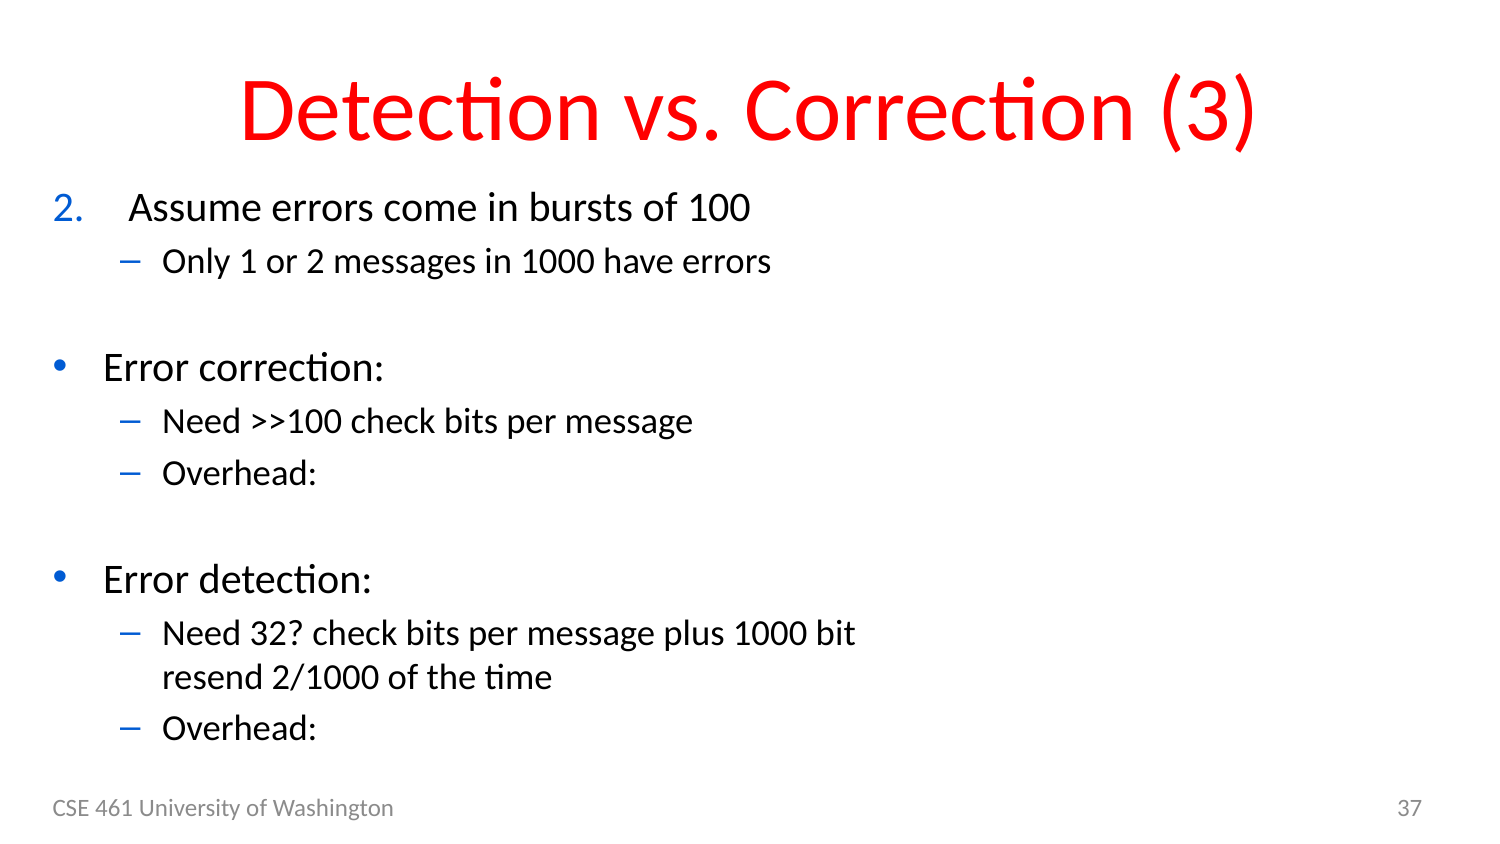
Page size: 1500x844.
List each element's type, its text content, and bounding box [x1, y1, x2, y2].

title Detection vs. Correction (3) [37, 33, 1463, 175]
list Assume errors come in bursts of 100 Only 1 or 2 messages in 1000 have errors Error correction: Need >>100 check bits per message Overhead: Error detection: Need 32? check bits per message plus 1000 bit resend 2/1000 of the time Overhead: [37, 171, 975, 760]
slide_number 37 [1087, 784, 1438, 830]
footer CSE 461 University of Washington [37, 784, 513, 830]
